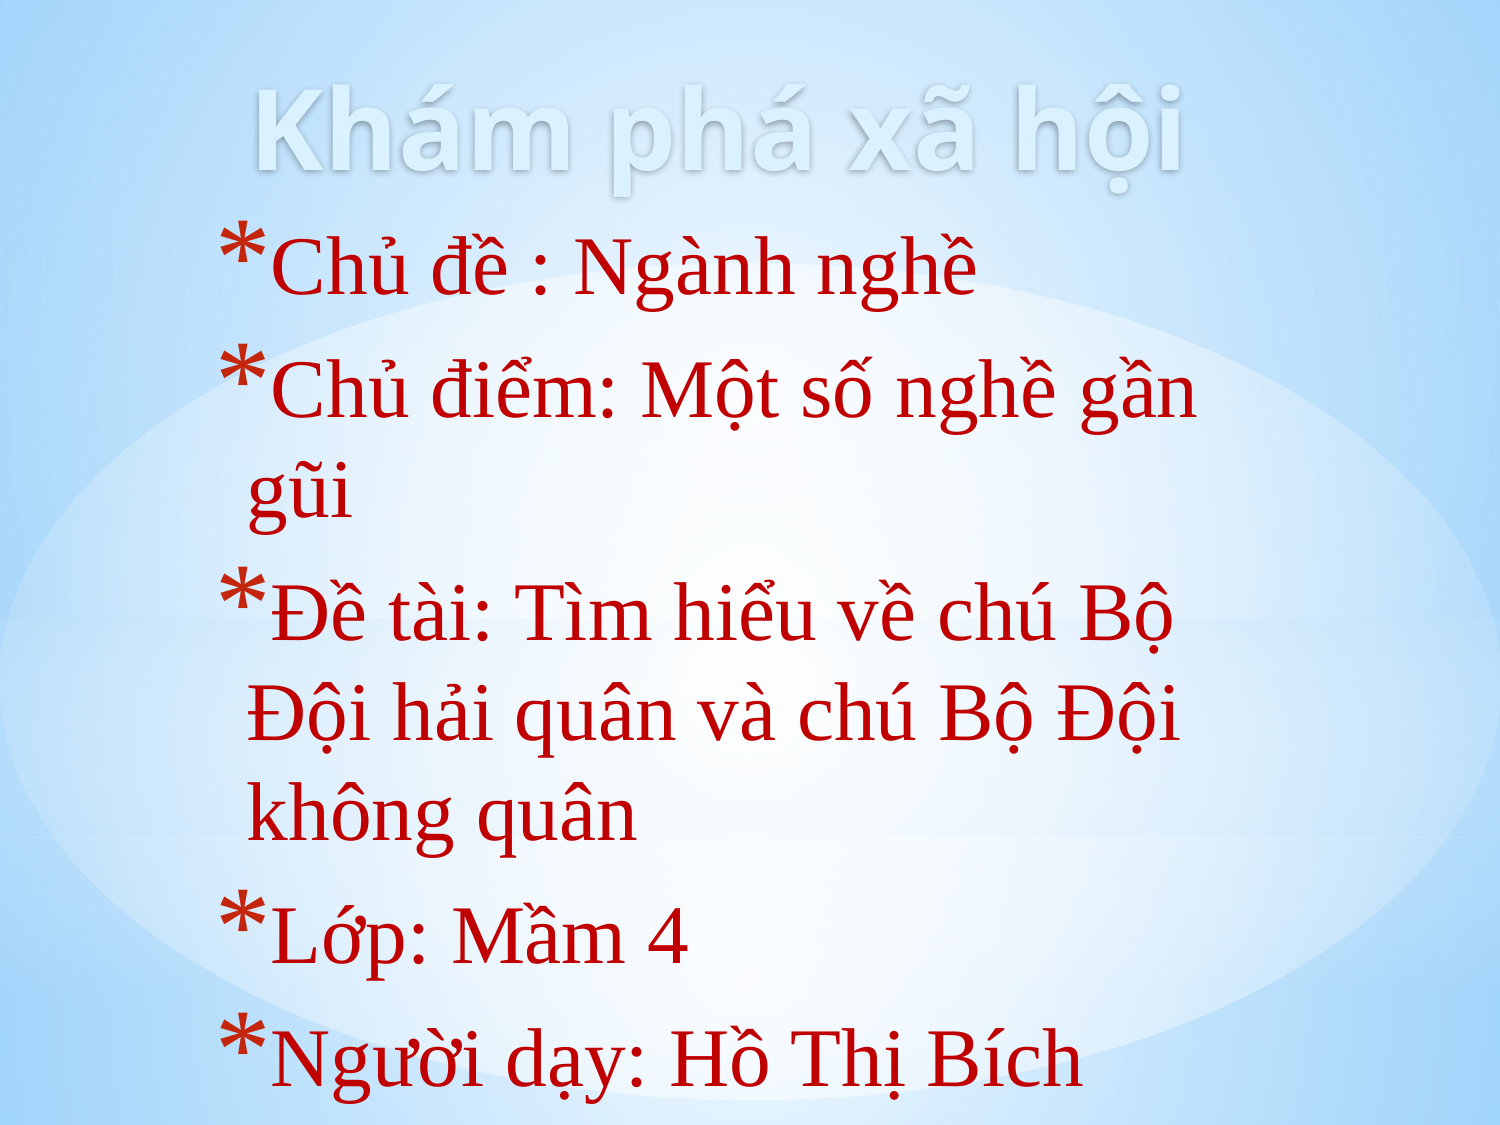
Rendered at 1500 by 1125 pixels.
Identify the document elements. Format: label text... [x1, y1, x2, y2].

list Chủ đề : Ngành nghề Chủ điểm: Một số nghề gần gũi Đề tài: Tìm hiểu về chú Bộ Đội hải quân và chú Bộ Đội không quân Lớp: Mầm 4 Người dạy: Hồ Thị Bích [194, 203, 1245, 774]
text_box Khám phá xã hội [234, 49, 1204, 200]
